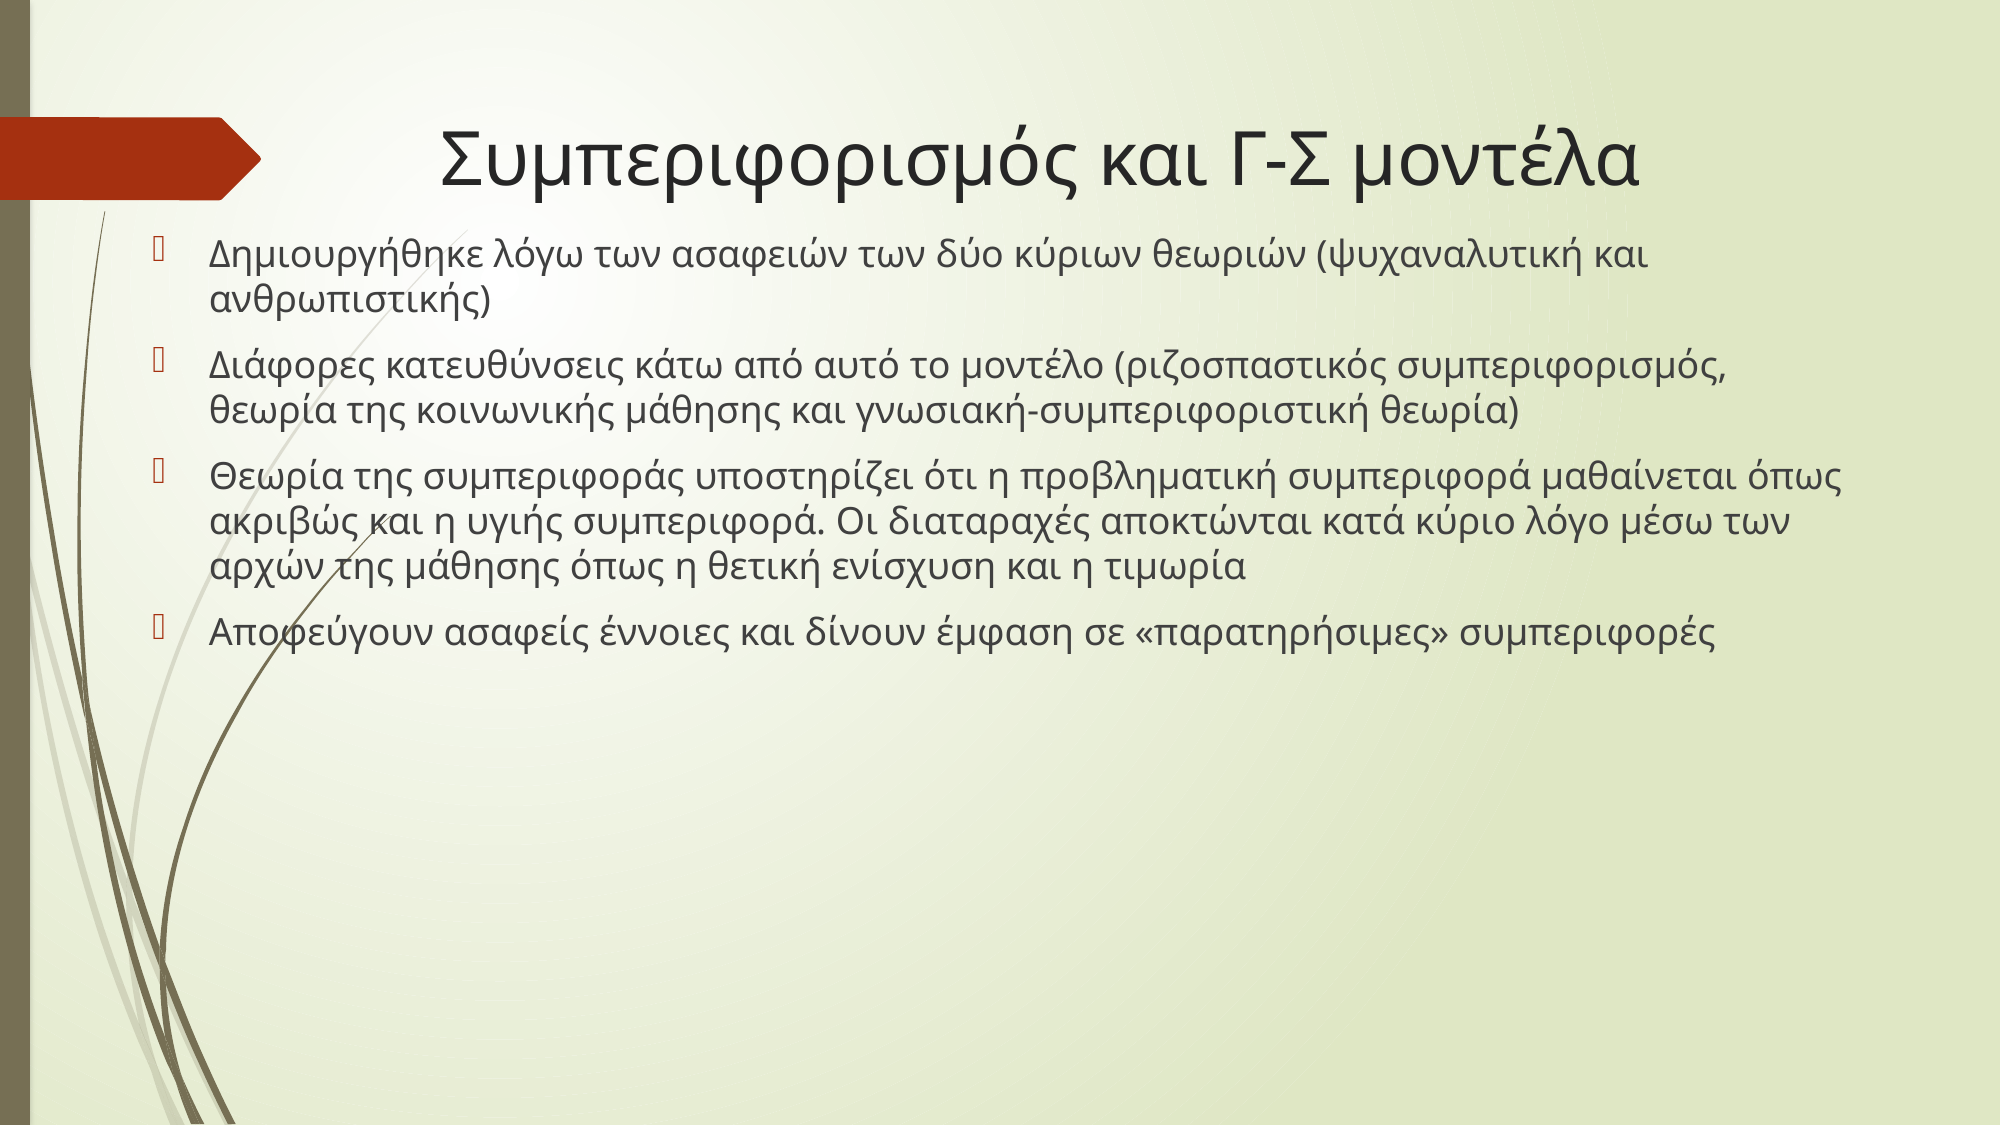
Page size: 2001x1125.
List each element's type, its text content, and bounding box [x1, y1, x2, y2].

title Συμπεριφορισμός και Γ-Σ μοντέλα [425, 102, 1888, 313]
list Δημιουργήθηκε λόγω των ασαφειών των δύο κύριων θεωριών (ψυχαναλυτική και ανθρωπιστικής) Διάφορες κατευθύνσεις κάτω από αυτό το μοντέλο (ριζοσπαστικός συμπεριφορισμός, θεωρία της κοινωνικής μάθησης και γνωσιακή-συμπεριφοριστική θεωρία) Θεωρία της συμπεριφοράς υποστηρίζει ότι η προβληματική συμπεριφορά μαθαίνεται όπως ακριβώς και η υγιής συμπεριφορά. Οι διαταραχές αποκτώνται κατά κύριο λόγο μέσω των αρχών της μάθησης όπως η θετική ενίσχυση και η τιμωρία Αποφεύγουν ασαφείς έννοιες και δίνουν έμφαση σε «παρατηρήσιμες» συμπεριφορές [137, 222, 1863, 1032]
